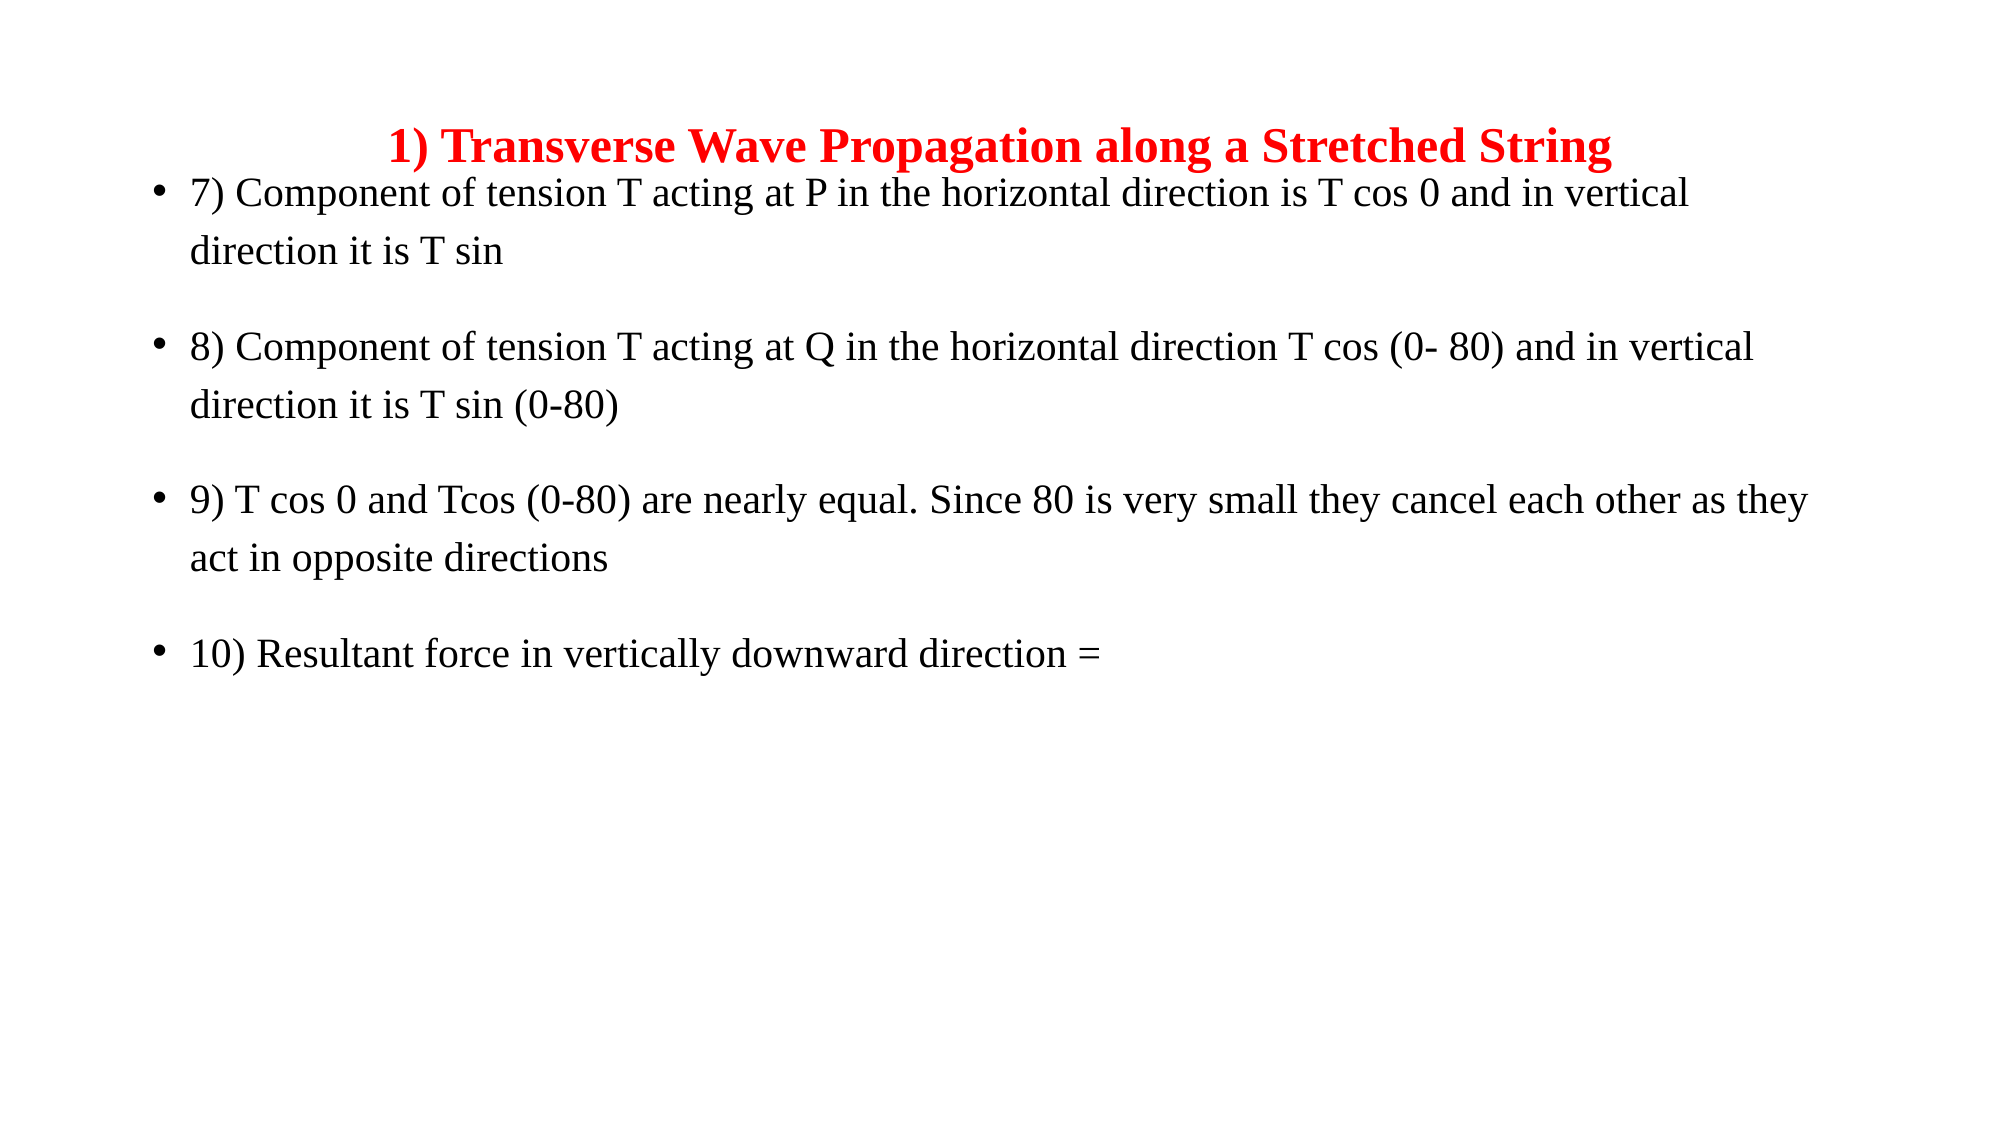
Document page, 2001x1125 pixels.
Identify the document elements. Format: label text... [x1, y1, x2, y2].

title 1) Transverse Wave Propagation along a Stretched String [137, 59, 1863, 278]
